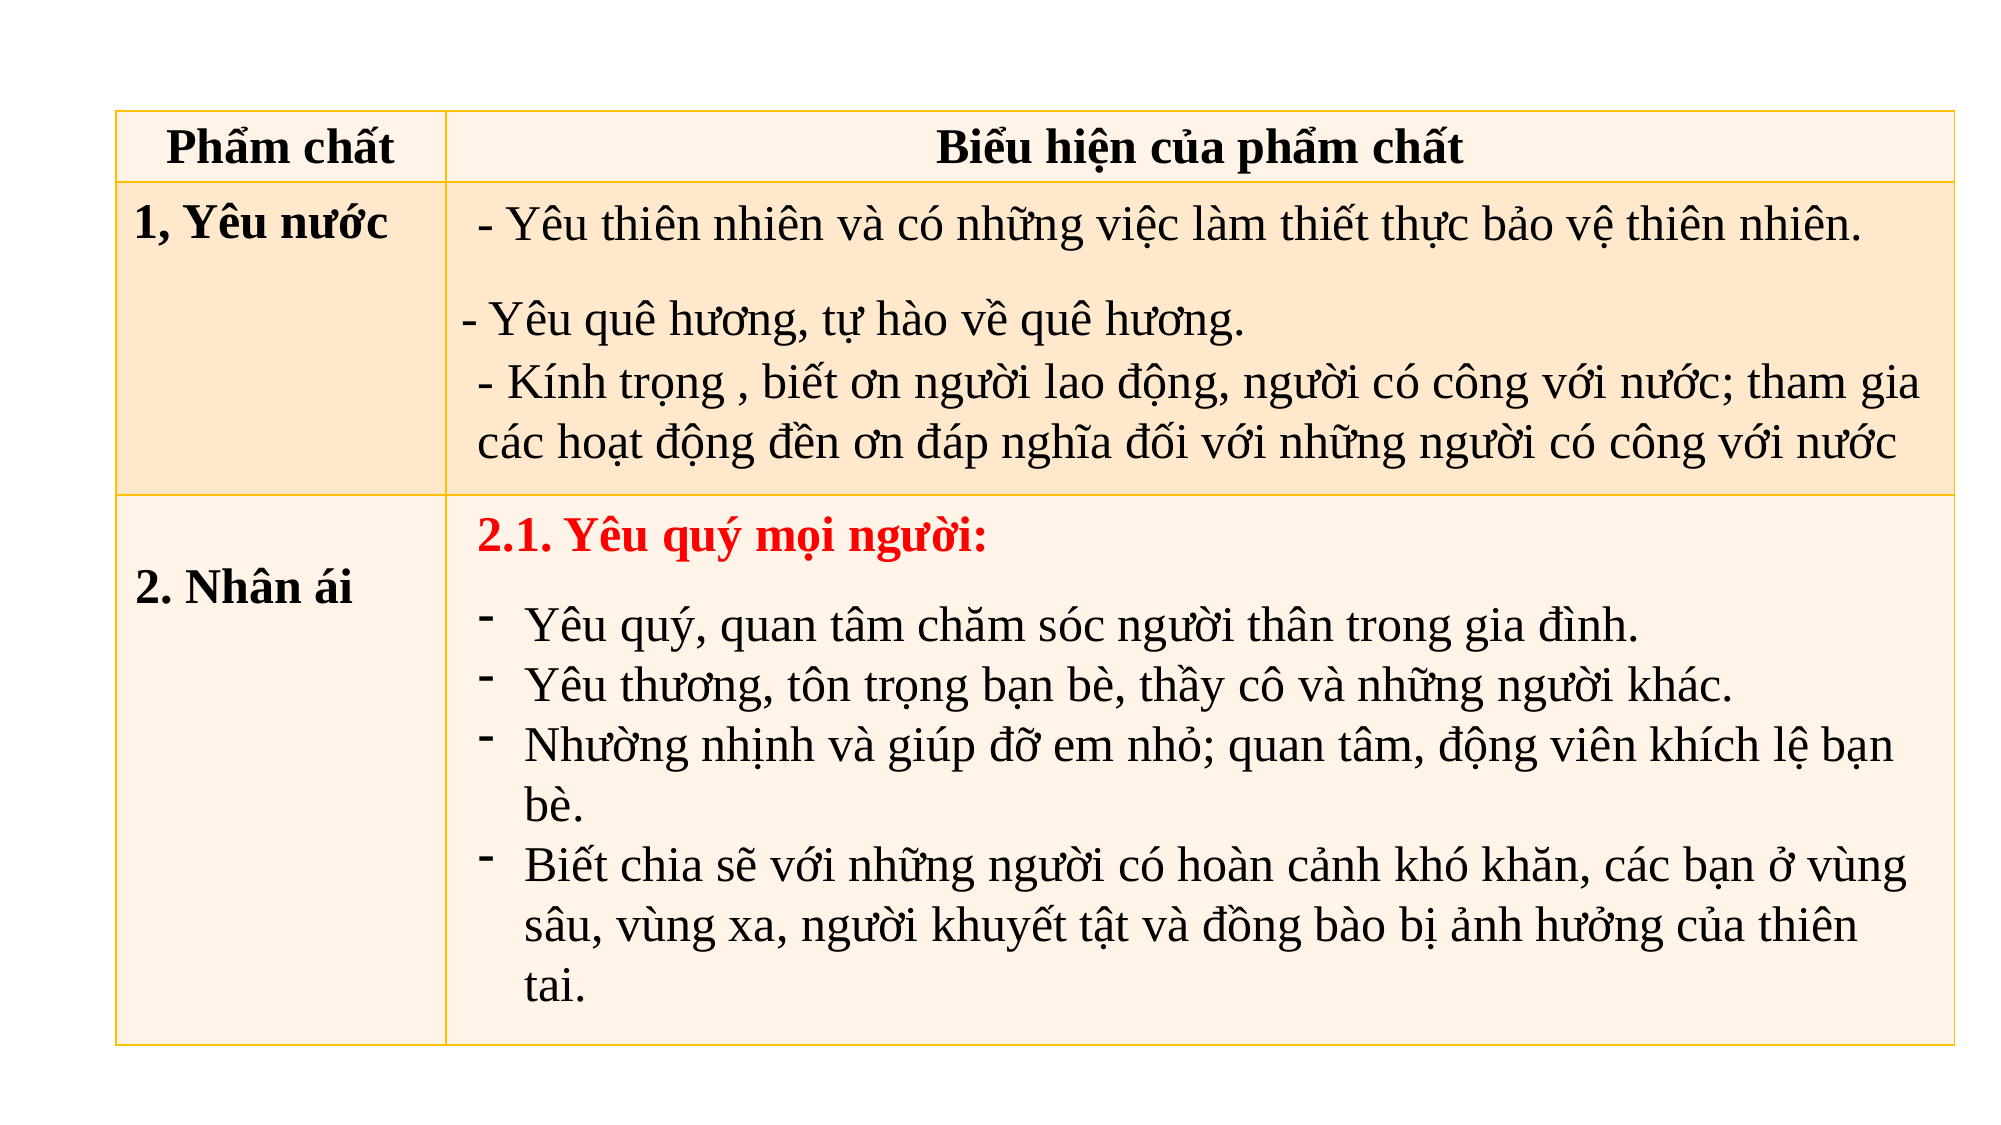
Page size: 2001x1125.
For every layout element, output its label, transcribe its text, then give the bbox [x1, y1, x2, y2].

text_box 2. Nhân ái [121, 546, 439, 622]
table_cell [117, 496, 445, 1044]
table_header Phẩm chất [117, 112, 445, 181]
text_box - Yêu quê hương, tự hào về quê hương. [446, 277, 1914, 353]
text_box 2.1. Yêu quý mọi người: [463, 494, 1931, 570]
table_cell [447, 496, 1954, 1044]
text_box - Yêu thiên nhiên và có những việc làm thiết thực bảo vệ thiên nhiên. [463, 183, 1897, 258]
text_box - Kính trọng , biết ơn người lao động, người có công với nước; tham gia các hoạt động đền ơn đáp nghĩa đối với những người có công với nước [463, 341, 1955, 477]
text_box 1, Yêu nước [119, 180, 439, 256]
table_header Biểu hiện của phẩm chất [447, 112, 1954, 181]
table_cell [447, 183, 1954, 341]
text_box Yêu quý, quan tâm chăm sóc người thân trong gia đình. Yêu thương, tôn trọng bạn bè, thầy cô và những người khác. Nhường nhịnh và giúp đỡ em nhỏ; quan tâm, động viên khích lệ bạn bè. Biết chia sẽ với những người có hoàn cảnh khó khăn, các bạn ở vùng sâu, vùng xa, người khuyết tật và đồng bào bị ảnh hưởng của thiên tai. [463, 584, 1931, 1020]
table_cell [447, 353, 1954, 494]
table_cell [117, 183, 445, 494]
